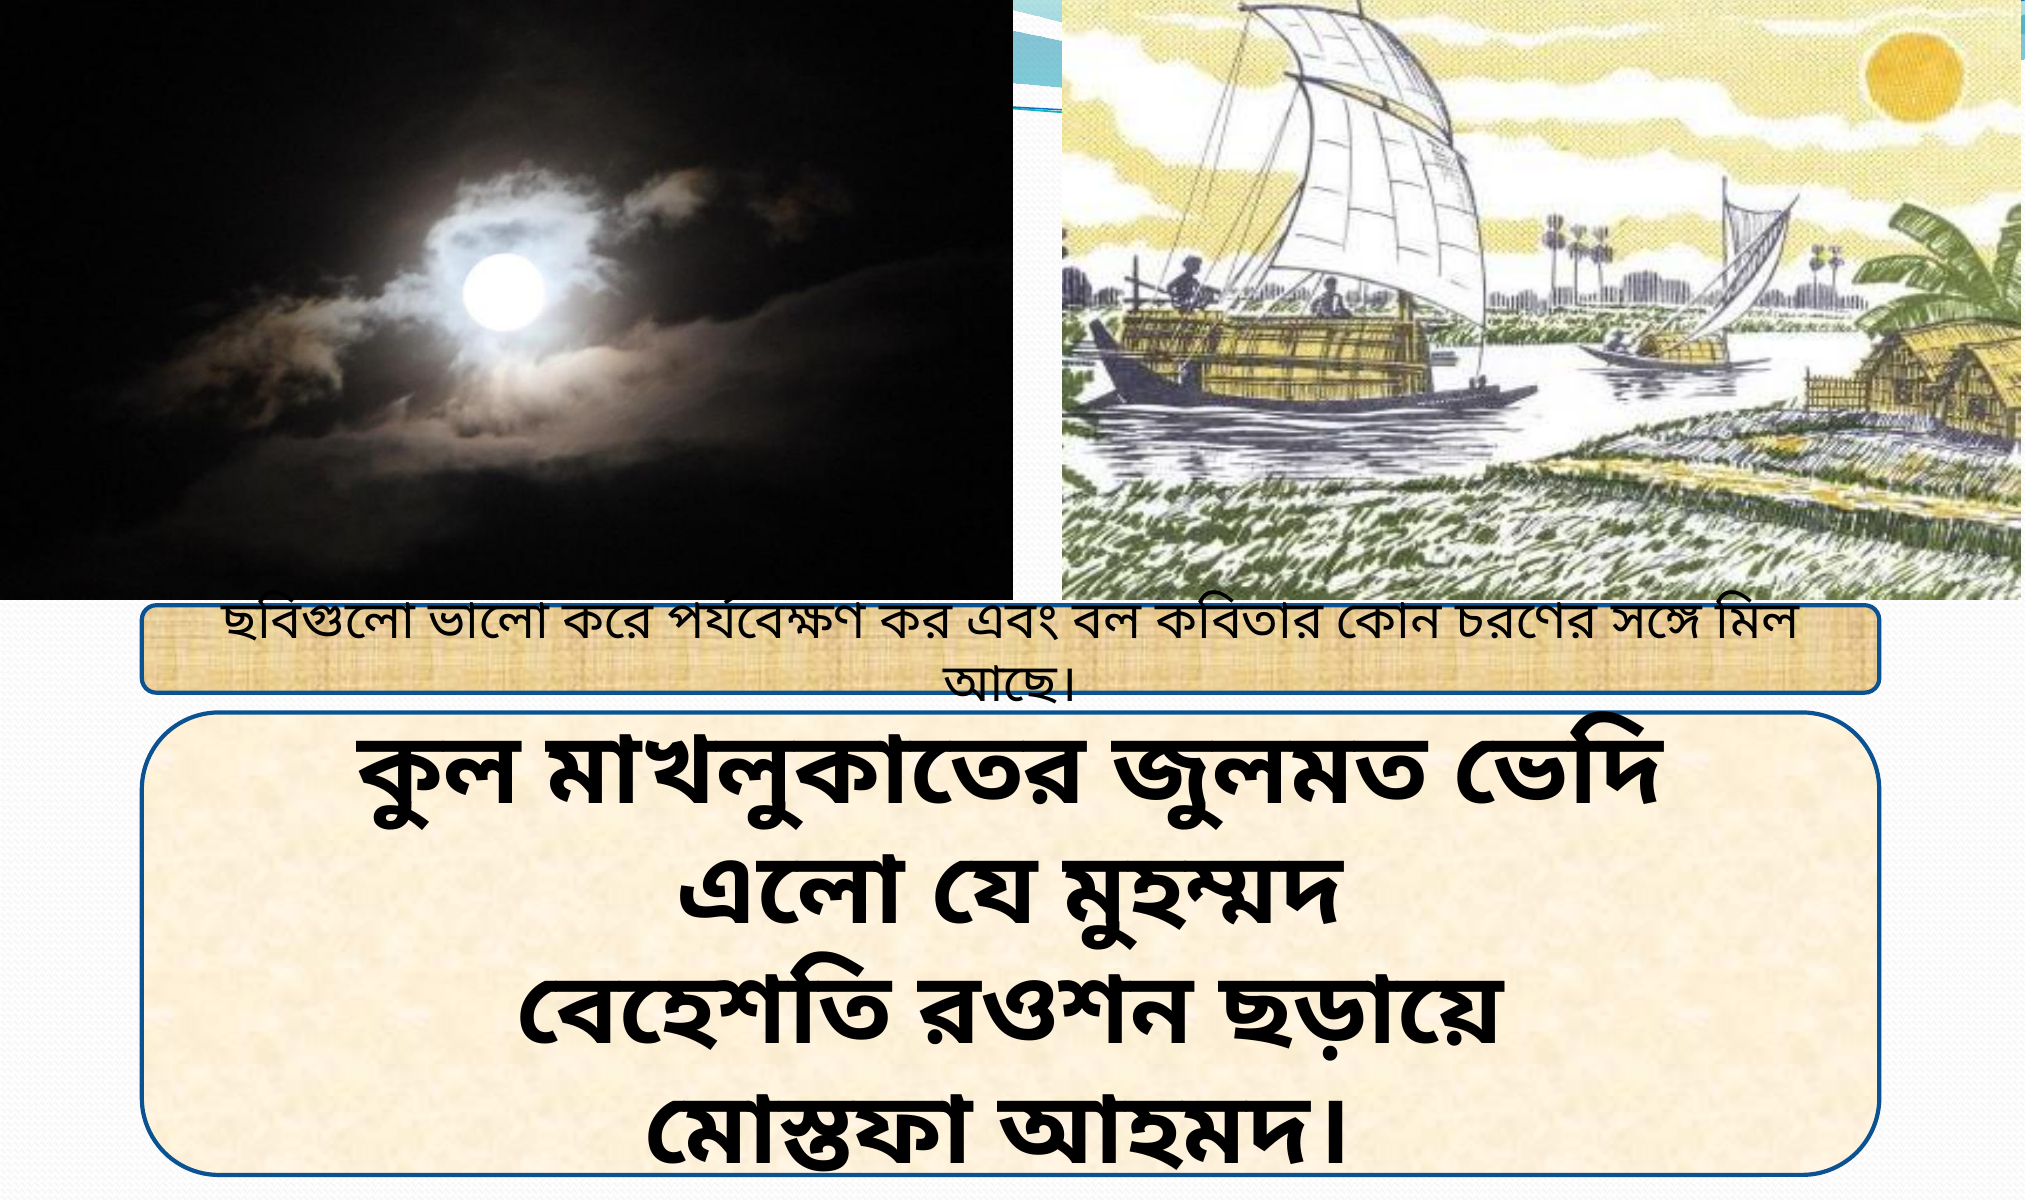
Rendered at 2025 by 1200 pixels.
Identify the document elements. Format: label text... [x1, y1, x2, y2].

text_box 3| যত পাপি তাপি আর সন্তাপি উম্মত কী করে উঠে? [141, 603, 1017, 613]
text_box 3| যত পাপি তাপি আর সন্তাপি উম্মত কী করে উঠে? [1056, 603, 1880, 613]
picture [0, 0, 1013, 601]
text_box ছবিগুলো ভালো করে পর্যবেক্ষণ কর এবং বল কবিতার কোন চরণের সঙ্গে মিল আছে। [139, 603, 1882, 695]
text_box কুল মাখলুকাতের জুলমত ভেদি এলো যে মুহম্মদ বেহেশতি রওশন ছড়ায়ে মোস্তফা আহমদ। [139, 710, 1882, 1178]
picture [1062, 0, 2022, 601]
